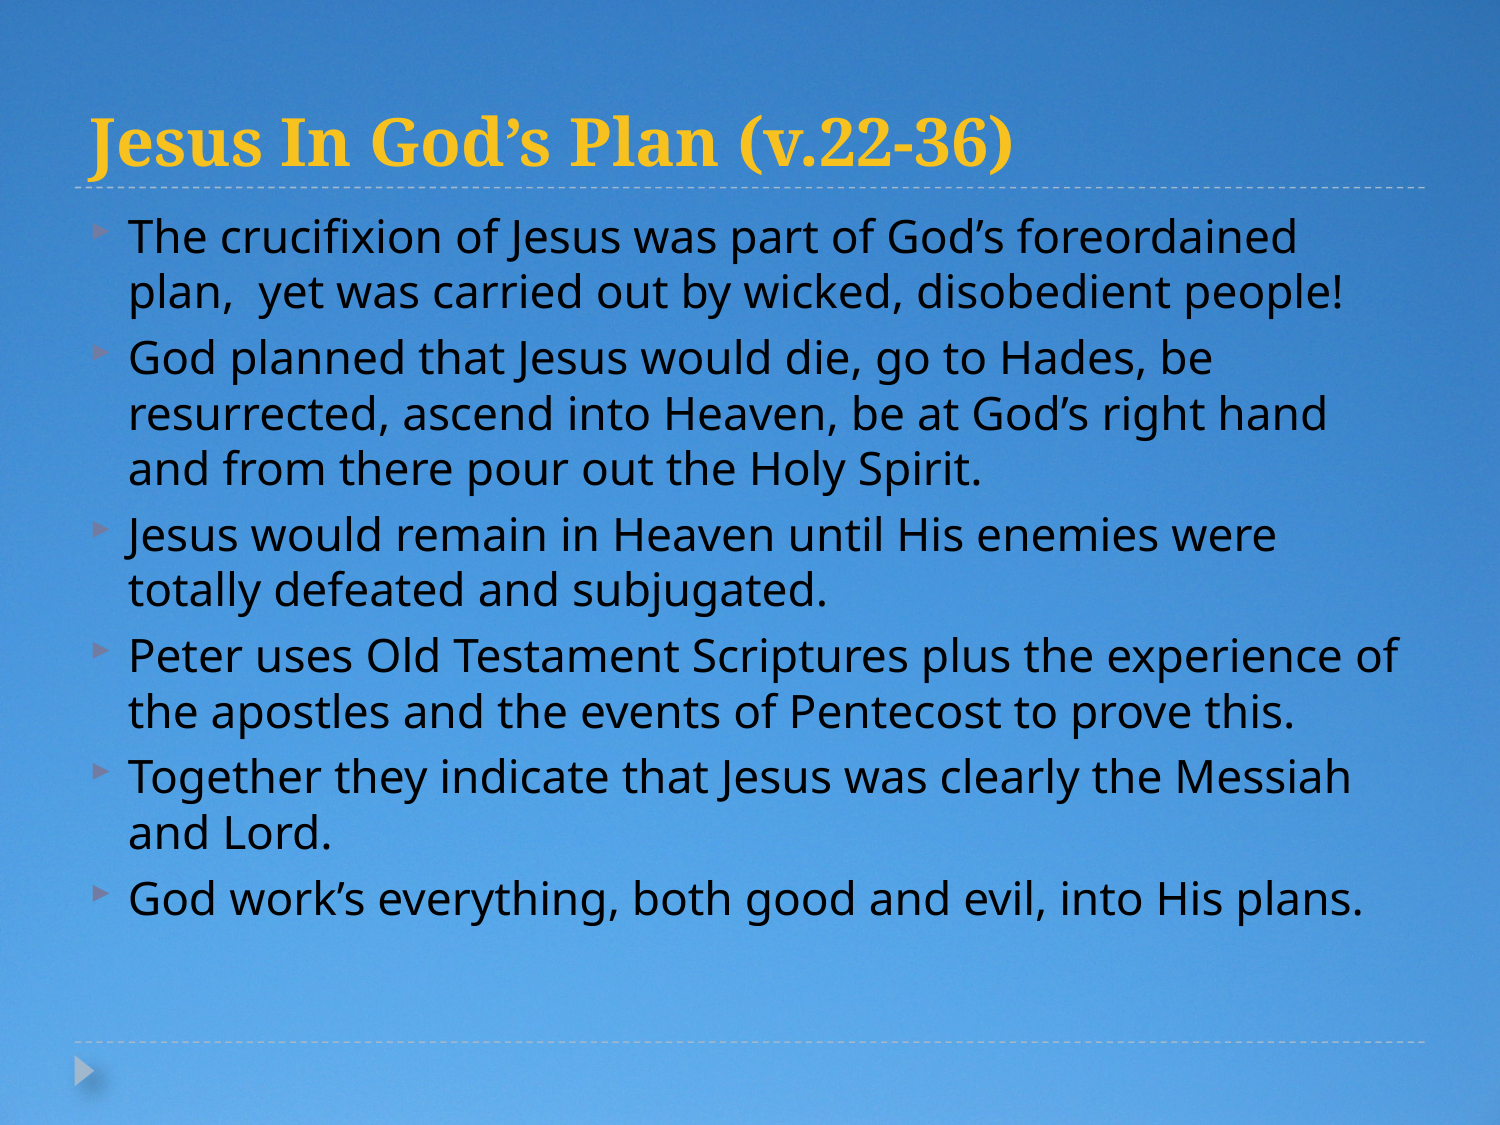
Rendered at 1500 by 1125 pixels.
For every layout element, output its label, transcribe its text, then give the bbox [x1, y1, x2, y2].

picture [0, 0, 1500, 1125]
list The crucifixion of Jesus was part of God’s foreordained plan, yet was carried out by wicked, disobedient people! God planned that Jesus would die, go to Hades, be resurrected, ascend into Heaven, be at God’s right hand and from there pour out the Holy Spirit. Jesus would remain in Heaven until His enemies were totally defeated and subjugated. Peter uses Old Testament Scriptures plus the experience of the apostles and the events of Pentecost to prove this. Together they indicate that Jesus was clearly the Messiah and Lord. God work’s everything, both good and evil, into His plans. [75, 200, 1425, 1010]
title Jesus In God’s Plan (v.22-36) [75, 24, 1425, 188]
